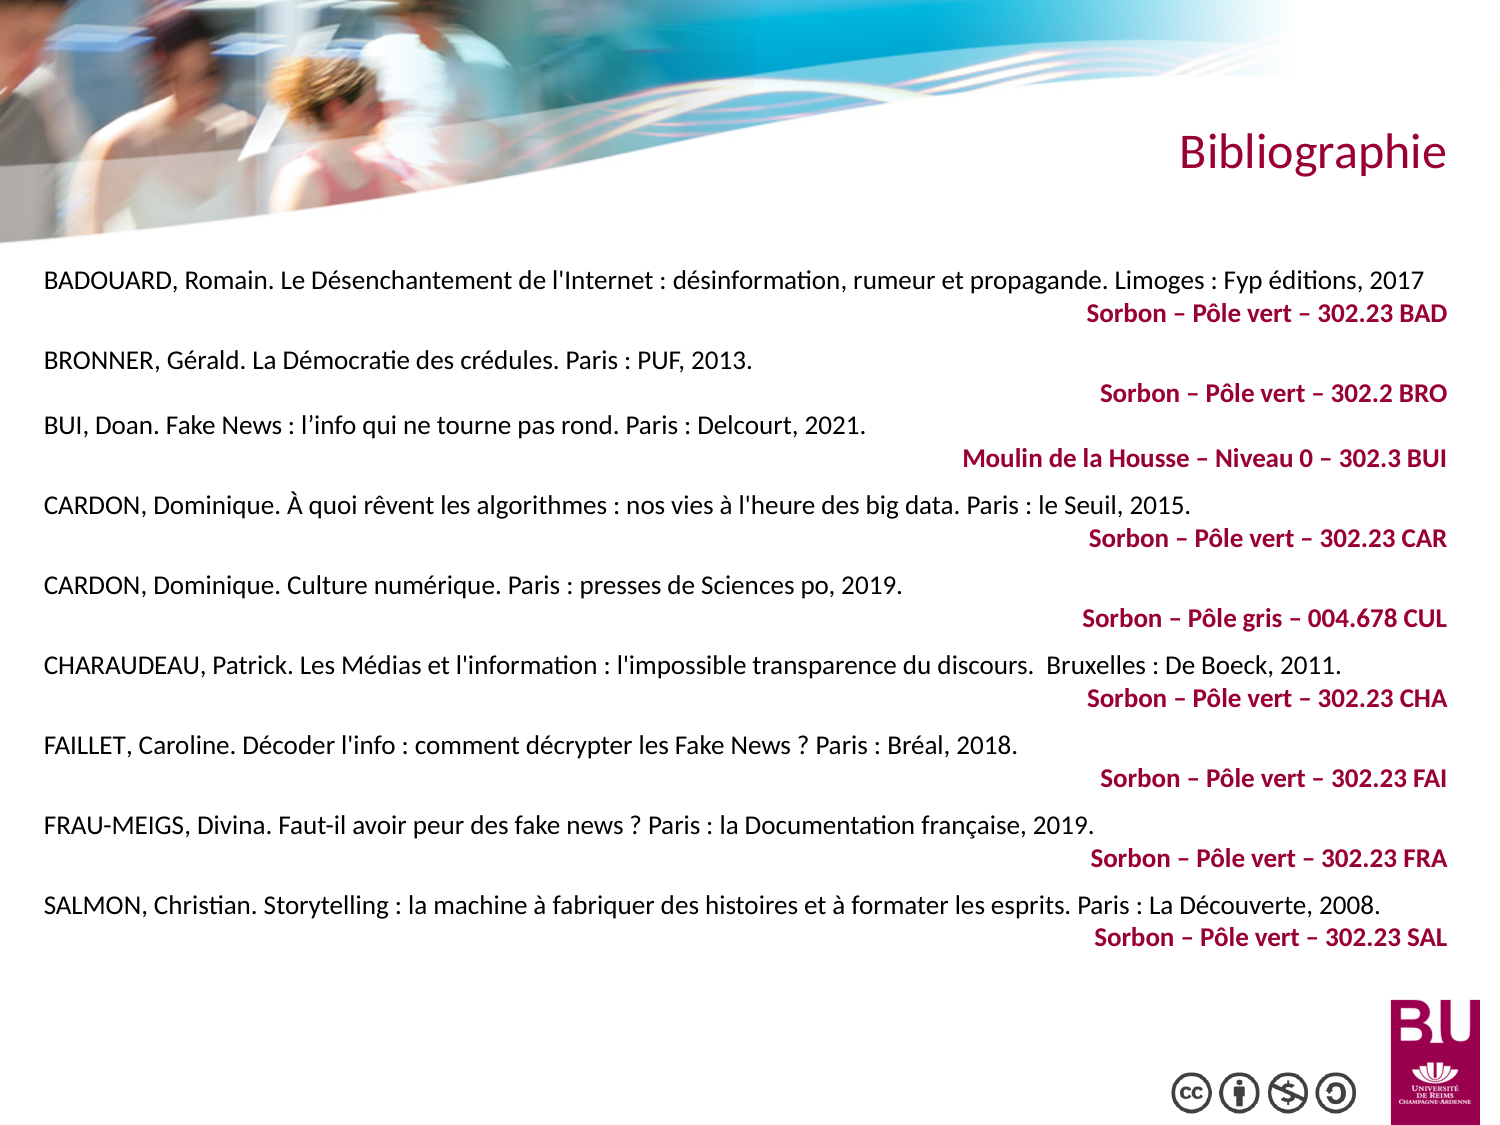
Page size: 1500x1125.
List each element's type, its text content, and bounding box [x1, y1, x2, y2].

text_box Badouard, Romain. Le Désenchantement de l'Internet : désinformation, rumeur et propagande. Limoges : Fyp éditions, 2017 Sorbon – Pôle vert – 302.23 BAD Bronner, Gérald. La Démocratie des crédules. Paris : PUF, 2013. Sorbon – Pôle vert – 302.2 BRO Bui, Doan. Fake News : l’info qui ne tourne pas rond. Paris : Delcourt, 2021. Moulin de la Housse – Niveau 0 – 302.3 BUI Cardon, Dominique. À quoi rêvent les algorithmes : nos vies à l'heure des big data. Paris : le Seuil, 2015. Sorbon – Pôle vert – 302.23 CAR Cardon, Dominique. Culture numérique. Paris : presses de Sciences po, 2019. Sorbon – Pôle gris – 004.678 CUL Charaudeau, Patrick. Les Médias et l'information : l'impossible transparence du discours. Bruxelles : De Boeck, 2011. Sorbon – Pôle vert – 302.23 CHA Faillet, Caroline. Décoder l'info : comment décrypter les Fake News ? Paris : Bréal, 2018. Sorbon – Pôle vert – 302.23 FAI Frau-Meigs, Divina. Faut-il avoir peur des fake news ? Paris : la Documentation française, 2019. Sorbon – Pôle vert – 302.23 FRA Salmon, Christian. Storytelling : la machine à fabriquer des histoires et à formater les esprits. Paris : La Découverte, 2008. Sorbon – Pôle vert – 302.23 SAL [29, 255, 1463, 960]
picture [0, 0, 1500, 1125]
text_box Bibliographie [112, 90, 1463, 207]
